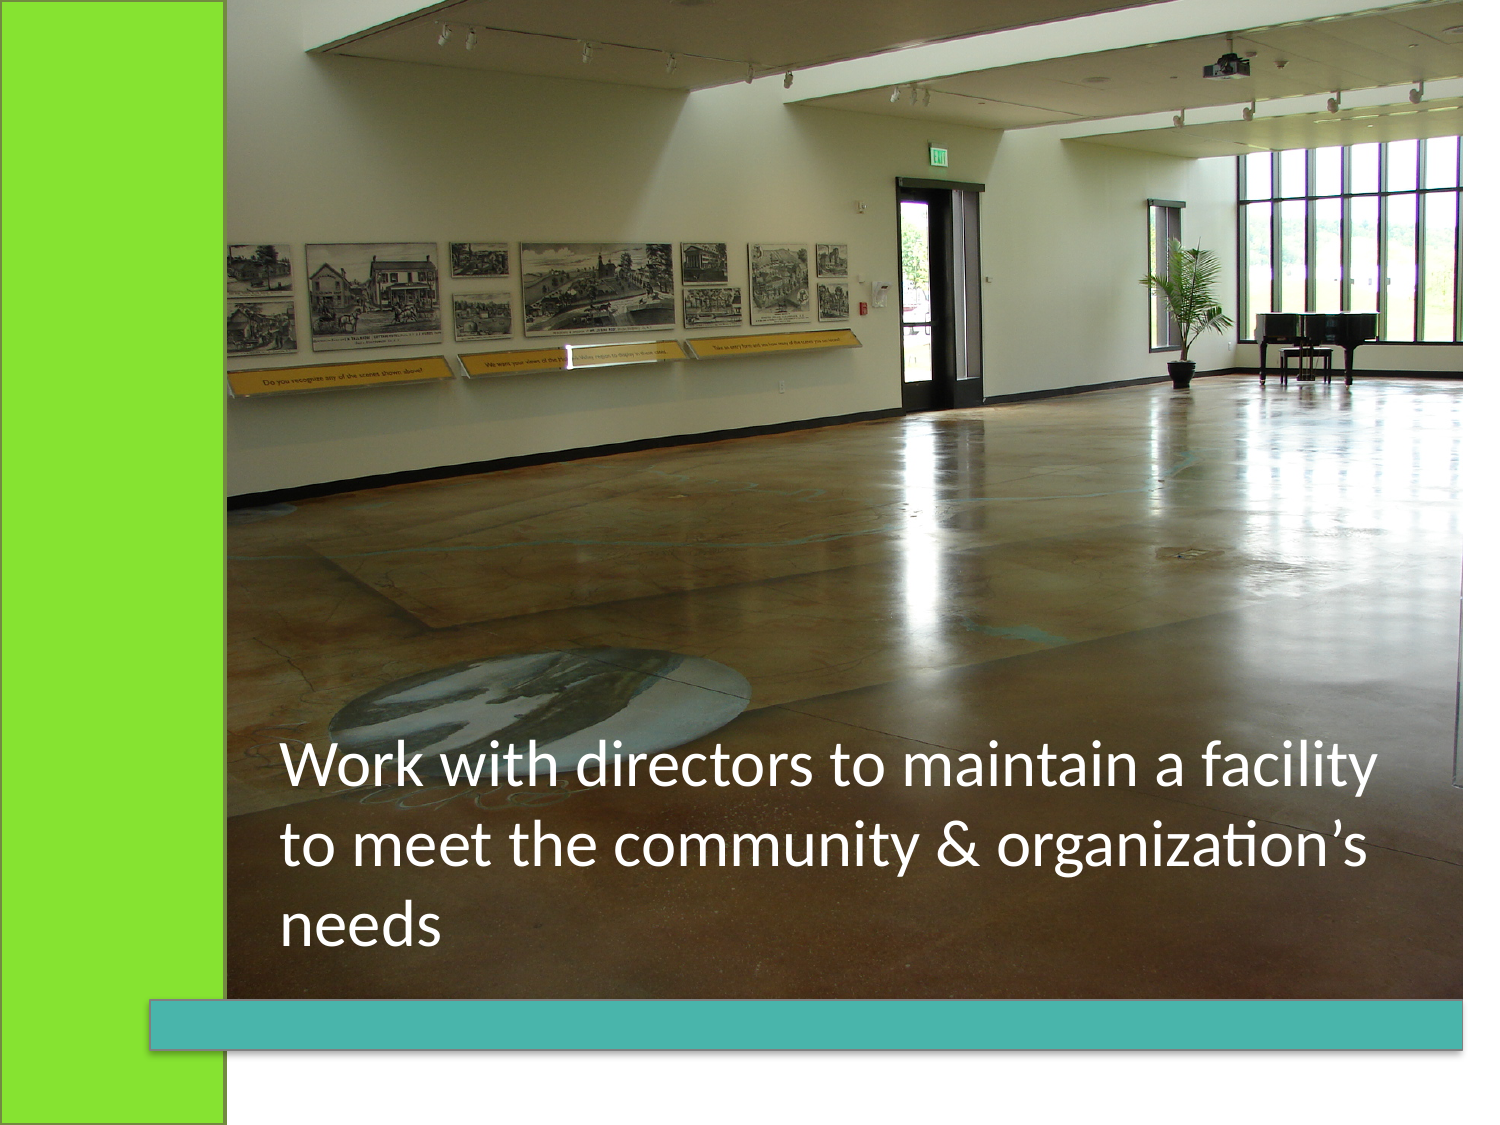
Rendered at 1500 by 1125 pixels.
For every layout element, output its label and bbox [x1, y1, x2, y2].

text_box [149, 999, 1463, 1051]
text_box [0, 0, 227, 1125]
picture [224, 0, 1463, 1001]
